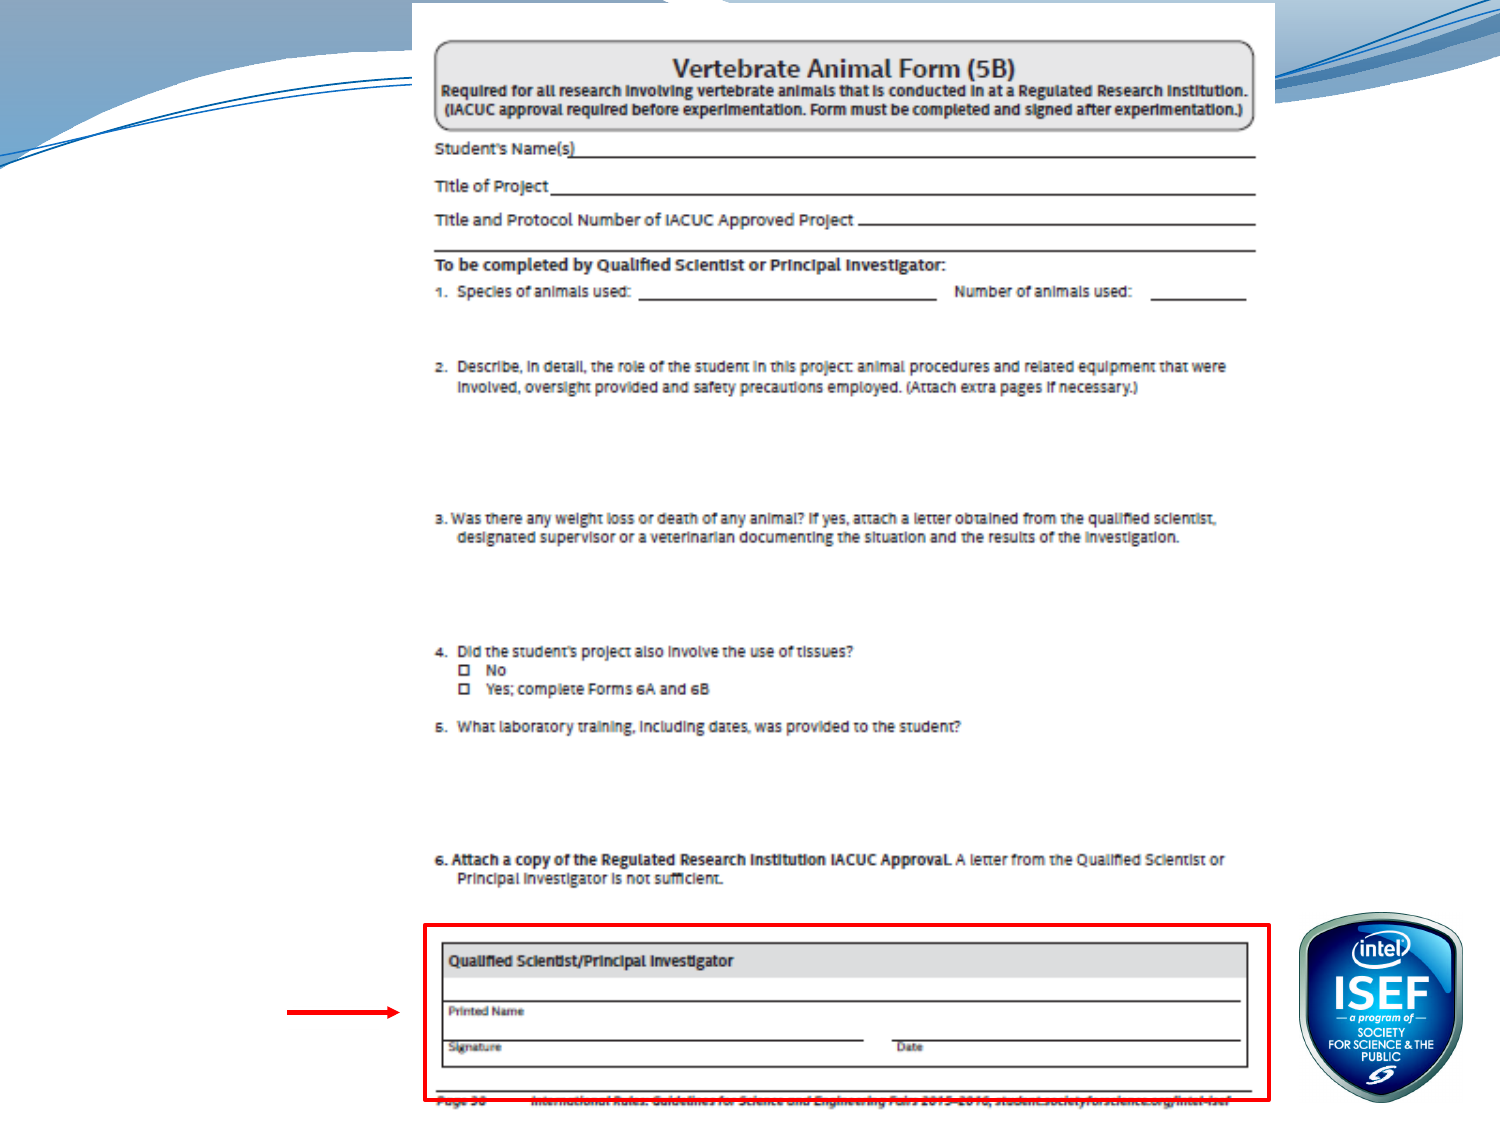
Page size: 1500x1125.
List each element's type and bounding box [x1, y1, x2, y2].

picture [1299, 912, 1463, 1103]
picture [412, 2, 1276, 1118]
